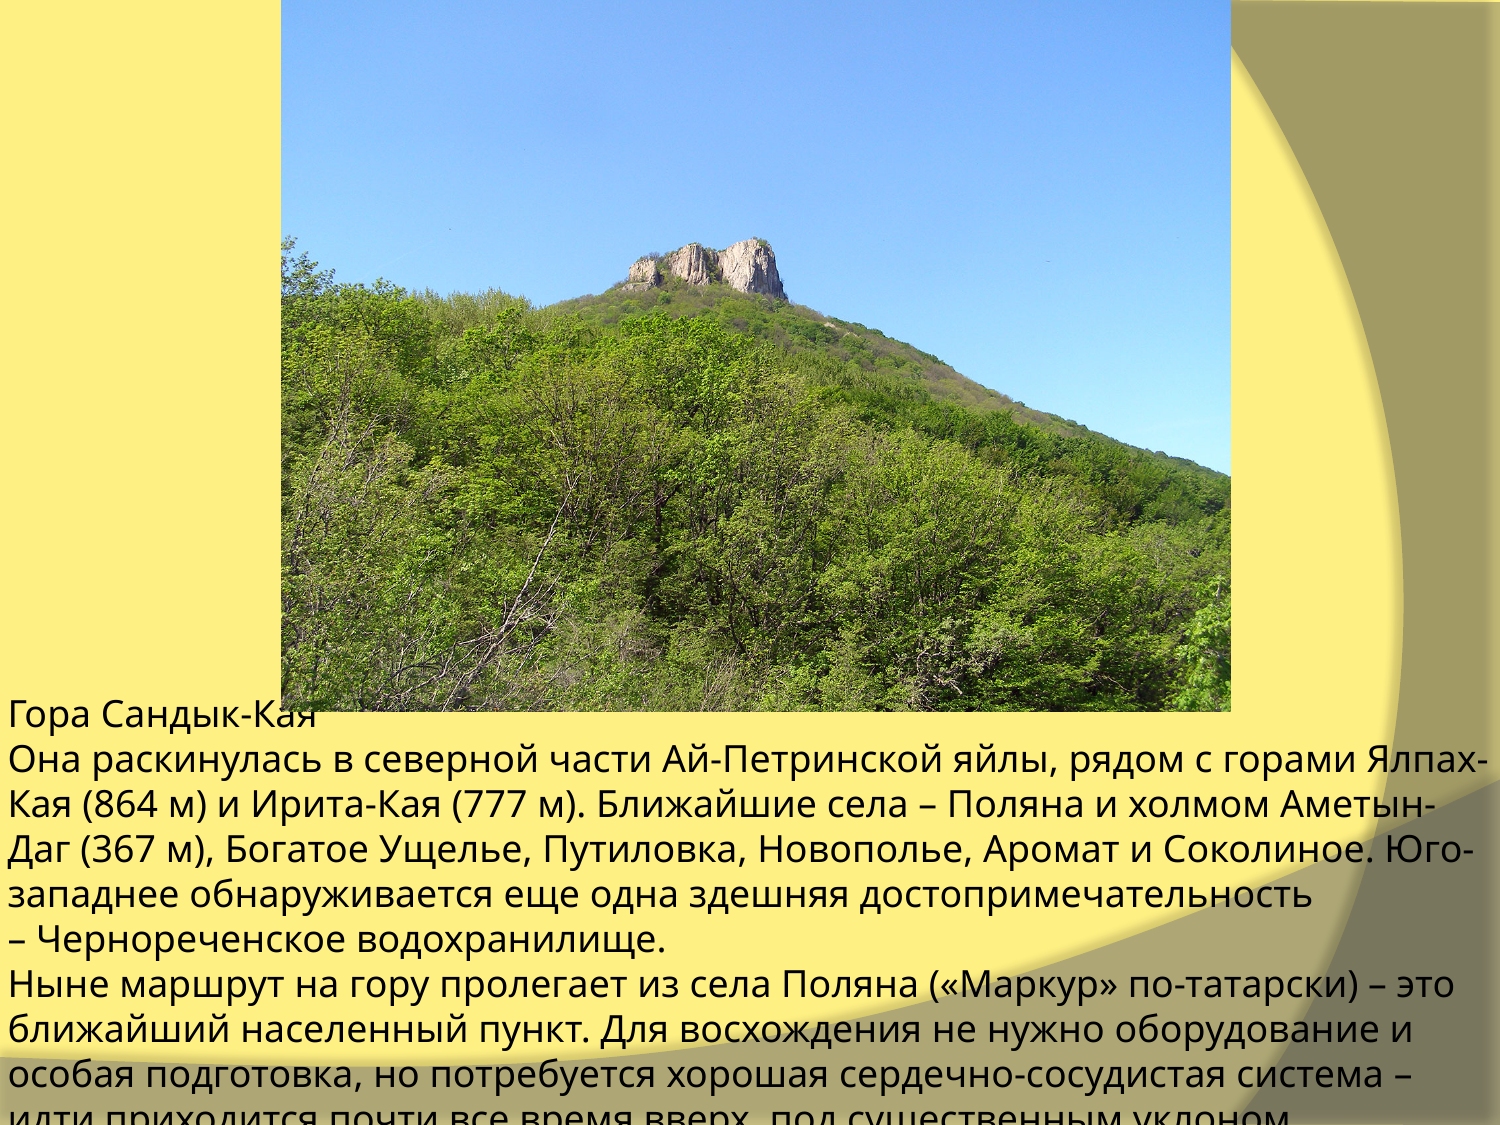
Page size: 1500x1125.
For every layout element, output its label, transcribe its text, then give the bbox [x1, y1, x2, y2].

title Гора Сандык-Кая Она раскинулась в северной части Ай-Петринской яйлы, рядом с горами Ялпах-Кая (864 м) и Ирита-Кая (777 м). Ближайшие села – Поляна и холмом Аметын-Даг (367 м), Богатое Ущелье, Путиловка, Новополье, Аромат и Соколиное. Юго-западнее обнаруживается еще одна здешняя достопримечательность – Чернореченское водохранилище. Ныне маршрут на гору пролегает из села Поляна («Маркур» по-татарски) – это ближайший населенный пункт. Для восхождения не нужно оборудование и особая подготовка, но потребуется хорошая сердечно-сосудистая система – идти приходится почти все время вверх, под существенным уклоном. [0, 691, 1500, 1125]
picture [280, 0, 1231, 713]
